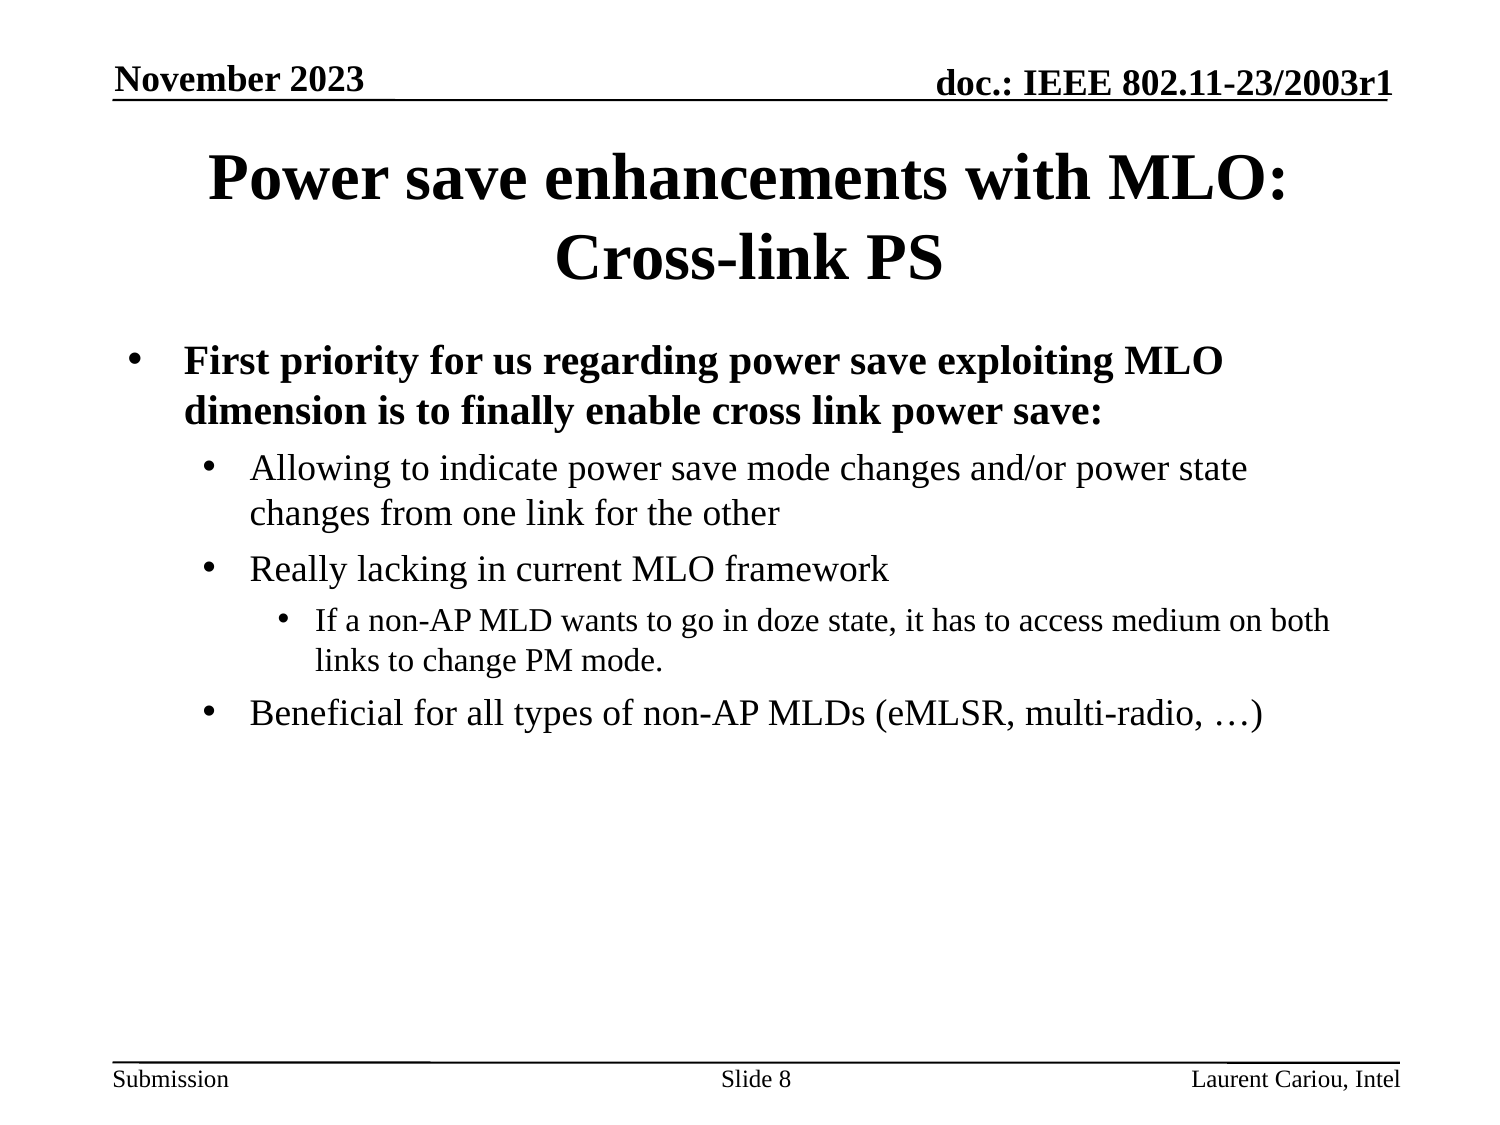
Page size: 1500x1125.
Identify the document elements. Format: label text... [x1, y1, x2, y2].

footer Laurent Cariou, Intel [878, 1061, 1402, 1093]
title Power save enhancements with MLO: Cross-link PS [112, 124, 1388, 301]
slide_number Slide 8 [712, 1061, 800, 1123]
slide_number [114, 54, 423, 100]
list First priority for us regarding power save exploiting MLO dimension is to finally enable cross link power save: Allowing to indicate power save mode changes and/or power state changes from one link for the other Really lacking in current MLO framework If a non-AP MLD wants to go in doze state, it has to access medium on both links to change PM mode. Beneficial for all types of non-AP MLDs (eMLSR, multi-radio, …) [112, 325, 1388, 1001]
